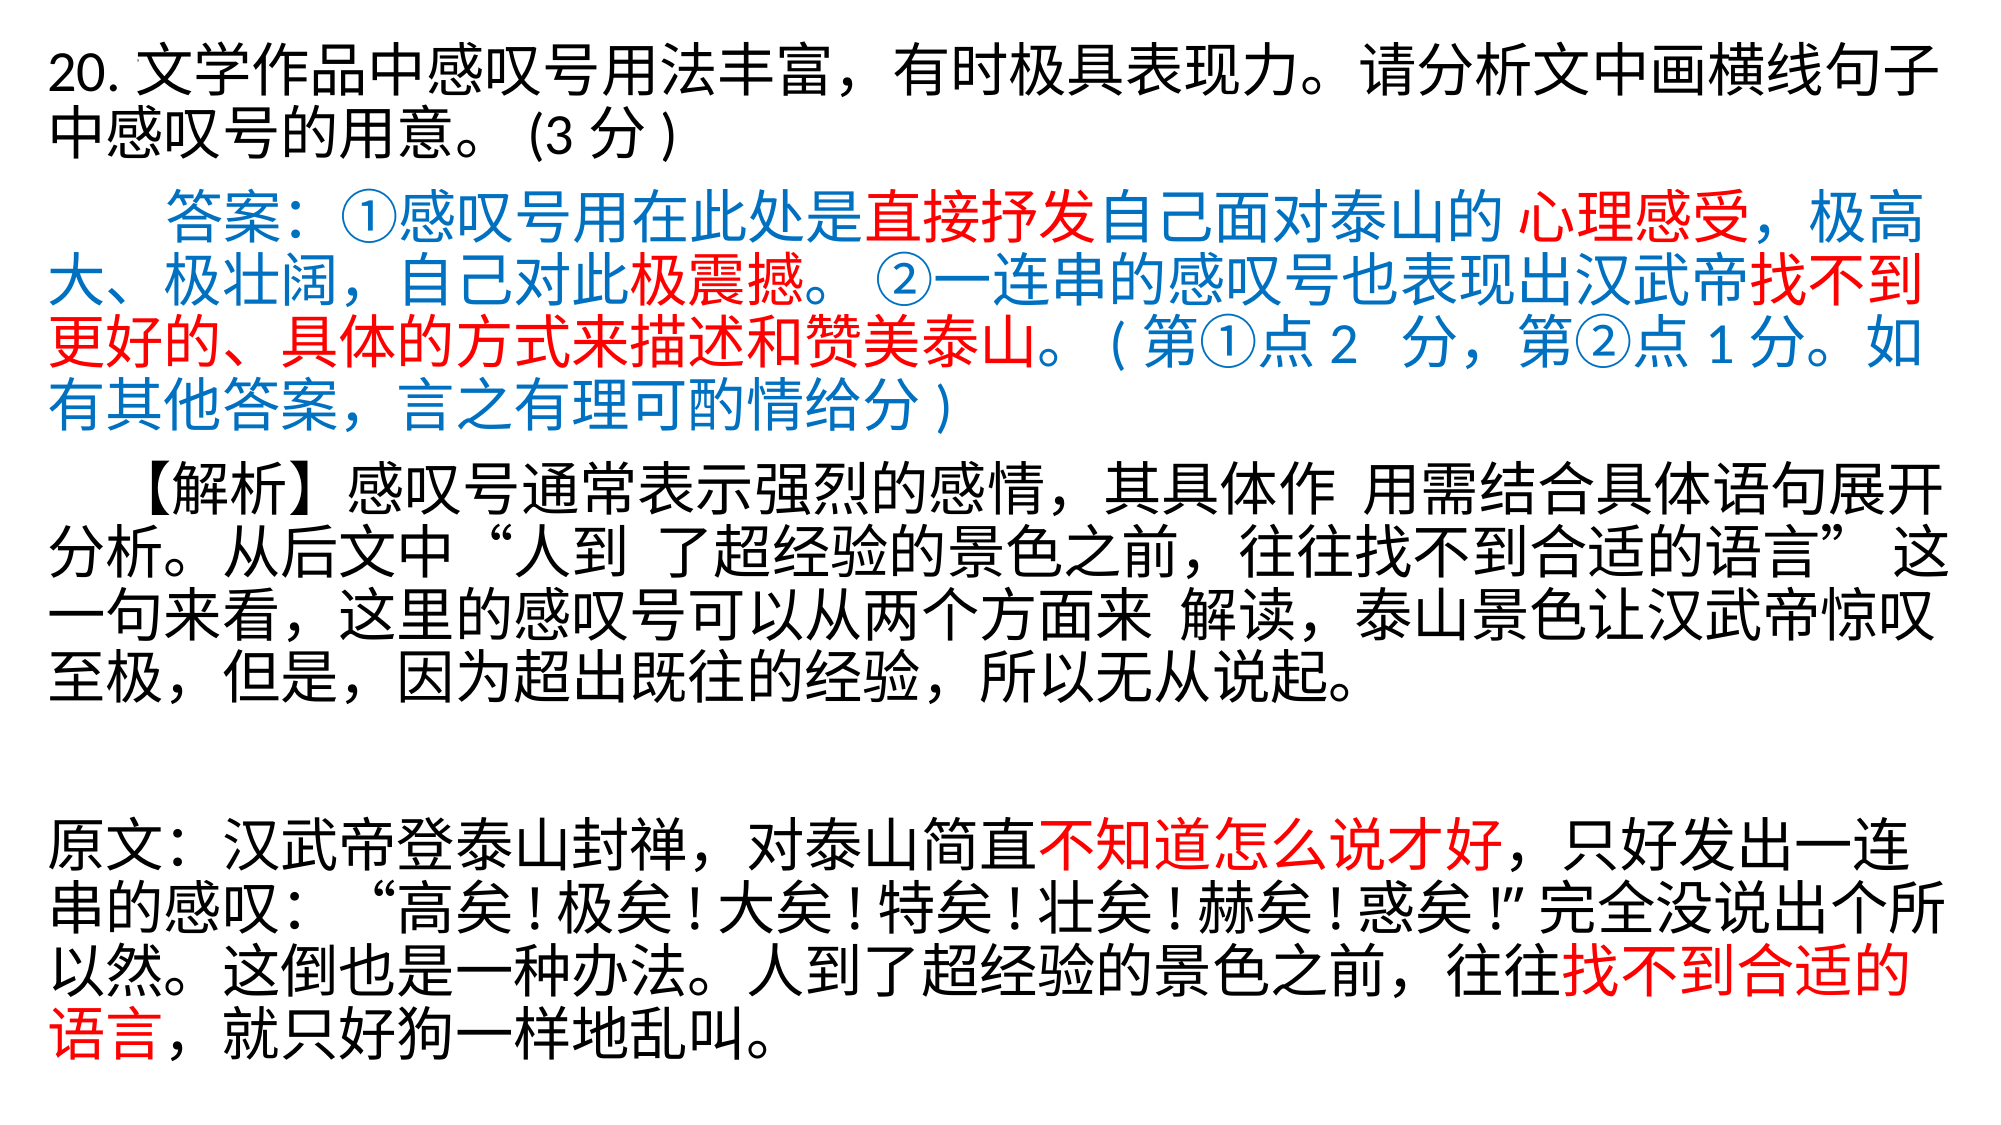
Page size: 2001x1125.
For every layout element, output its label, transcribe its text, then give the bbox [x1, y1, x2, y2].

list 20.文学作品中感叹号用法丰富，有时极具表现力。请分析文中画横线句子中感叹号的用意。(3分) 答案：①感叹号用在此处是直接抒发自己面对泰山的 心理感受，极高大、极壮阔，自己对此极震撼。 ②一连串的感叹号也表现出汉武帝找不到更好的、具体的方式来描述和赞美泰山。(第①点2 分，第②点1分。如有其他答案，言之有理可酌情给分) 【解析】感叹号通常表示强烈的感情，其具体作 用需结合具体语句展开分析。从后文中“人到 了超经验的景色之前，往往找不到合适的语言” 这一句来看，这里的感叹号可以从两个方面来 解读，泰山景色让汉武帝惊叹至极，但是，因为超出既往的经验，所以无从说起。 原文：汉武帝登泰山封禅，对泰山简直不知道怎么说才好，只好发出一连串的感叹：“高矣!极矣!大矣!特矣!壮矣!赫矣!惑矣!”完全没说出个所以然。这倒也是一种办法。人到了超经验的景色之前，往往找不到合适的语言，就只好狗一样地乱叫。 [32, 34, 1967, 1106]
